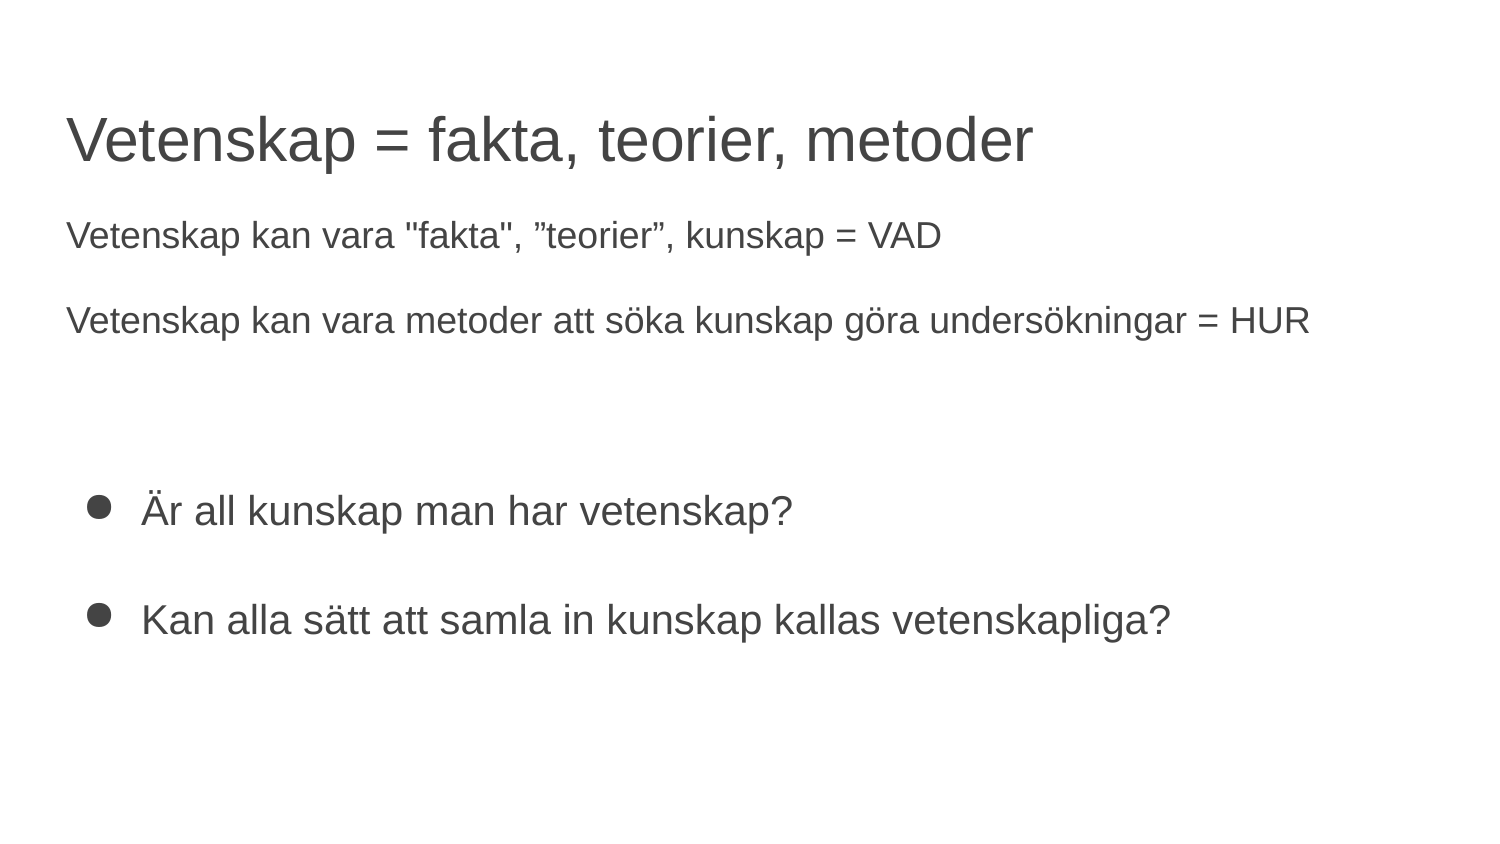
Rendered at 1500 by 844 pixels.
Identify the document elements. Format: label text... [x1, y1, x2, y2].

list Vetenskap kan vara "fakta", ”teorier”, kunskap = VAD Vetenskap kan vara metoder att söka kunskap göra undersökningar = HUR Är all kunskap man har vetenskap? Kan alla sätt att samla in kunskap kallas vetenskapliga? [51, 189, 1449, 750]
title Vetenskap = fakta, teorier, metoder [51, 72, 1449, 167]
